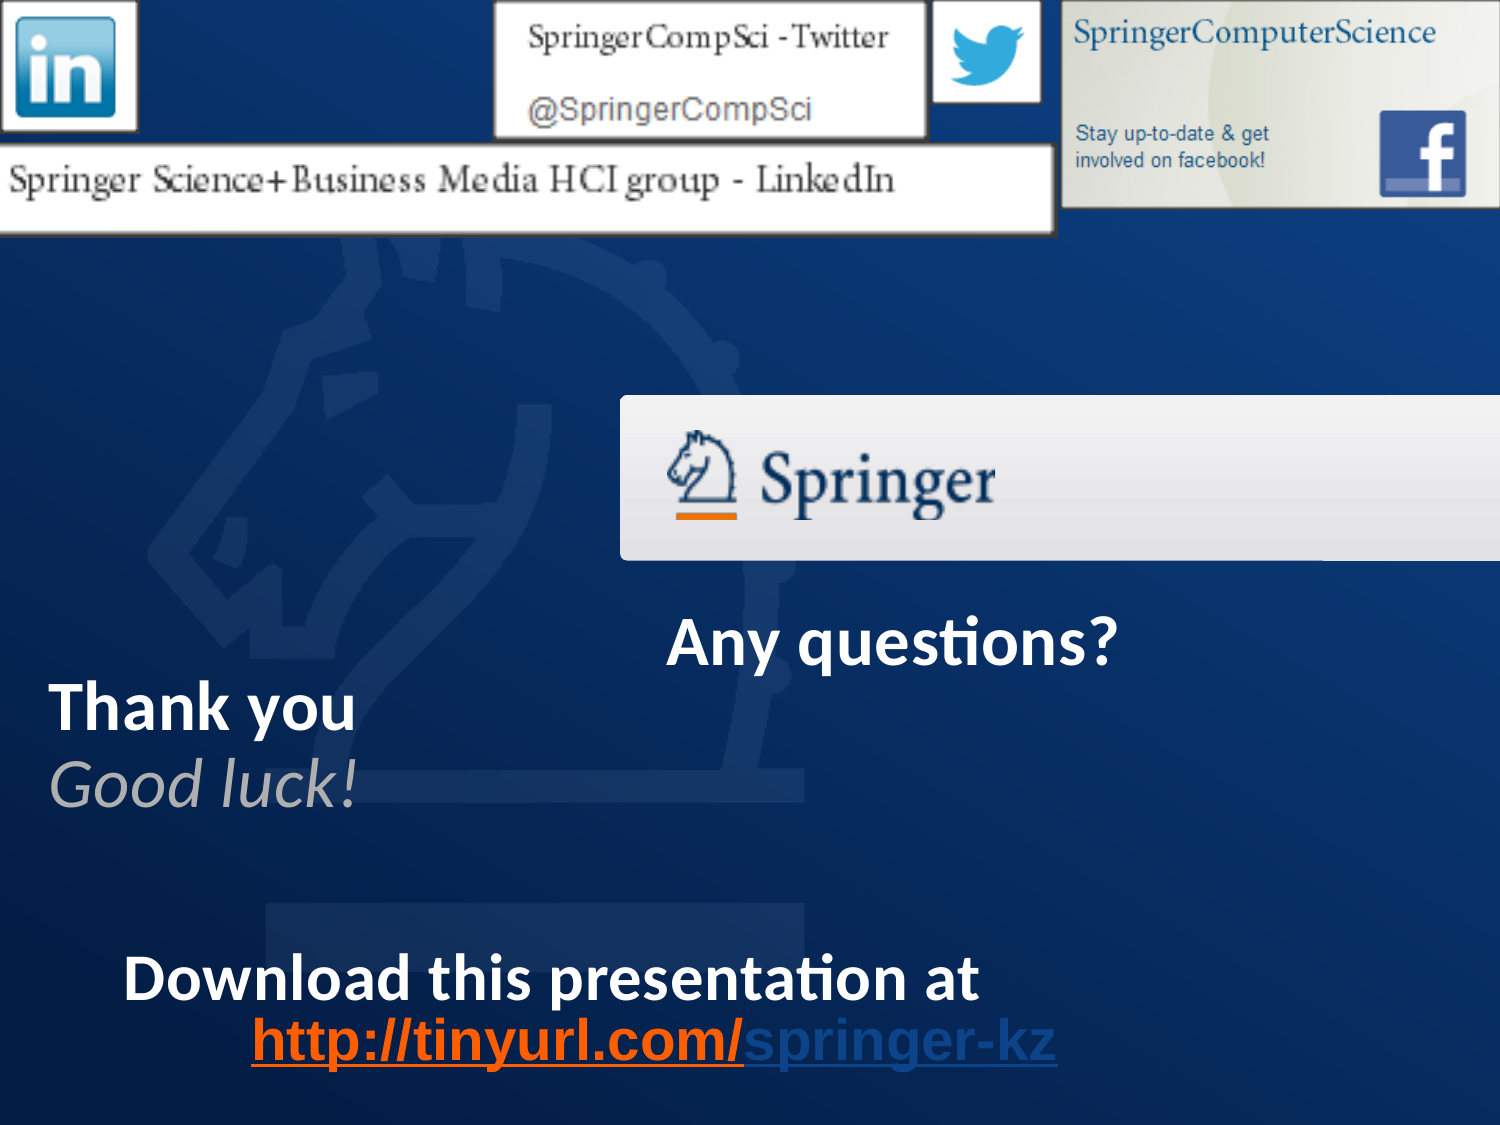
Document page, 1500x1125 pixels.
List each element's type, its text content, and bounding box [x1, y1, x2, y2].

text_box Download this presentation at [123, 943, 1218, 1016]
picture [1060, 0, 1500, 210]
picture [0, 0, 140, 134]
text_box http://tinyurl.com/springer-kz [236, 995, 1460, 1080]
picture [931, 0, 1043, 105]
picture [0, 0, 1059, 239]
title Any questions? [666, 604, 1412, 761]
text_box Thank you Good luck! [48, 669, 793, 826]
